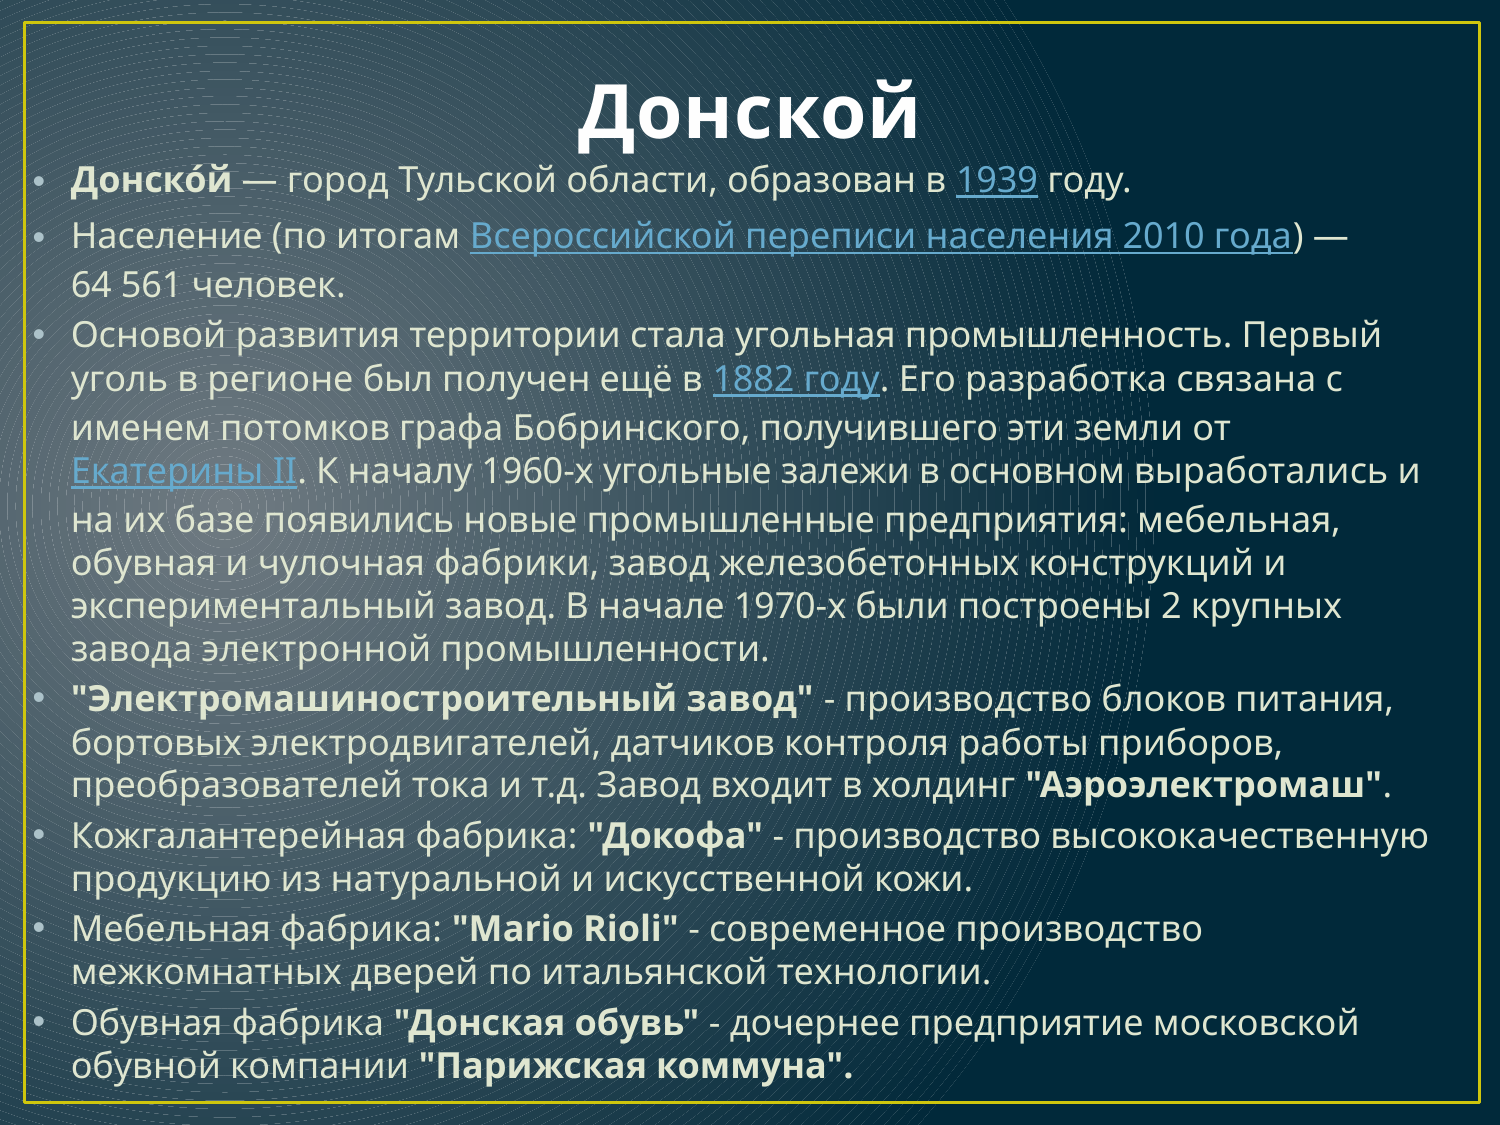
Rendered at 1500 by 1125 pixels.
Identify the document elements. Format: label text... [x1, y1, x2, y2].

list Донско́й — город Тульской области, образован в 1939 году. Население (по итогам Всероссийской переписи населения 2010 года) — 64 561 человек. Основой развития территории стала угольная промышленность. Первый уголь в регионе был получен ещё в 1882 году. Его разработка связана с именем потомков графа Бобринского, получившего эти земли от Екатерины II. К началу 1960-х угольные залежи в основном выработались и на их базе появились новые промышленные предприятия: мебельная, обувная и чулочная фабрики, завод железобетонных конструкций и экспериментальный завод. В начале 1970-х были построены 2 крупных завода электронной промышленности. "Электромашиностроительный завод" - производство блоков питания, бортовых электродвигателей, датчиков контроля работы приборов, преобразователей тока и т.д. Завод входит в холдинг "Аэроэлектромаш". Кожгалантерейная фабрика: "Докофа" - производство высококачественную продукцию из натуральной и искусственной кожи. Мебельная фабрика: "Mario Rioli" - современное производство межкомнатных дверей по итальянской технологии. Обувная фабрика "Донская обувь" - дочернее предприятие московской обувной компании "Парижская коммуна". [17, 149, 1483, 1106]
title Донской [75, 19, 1425, 149]
